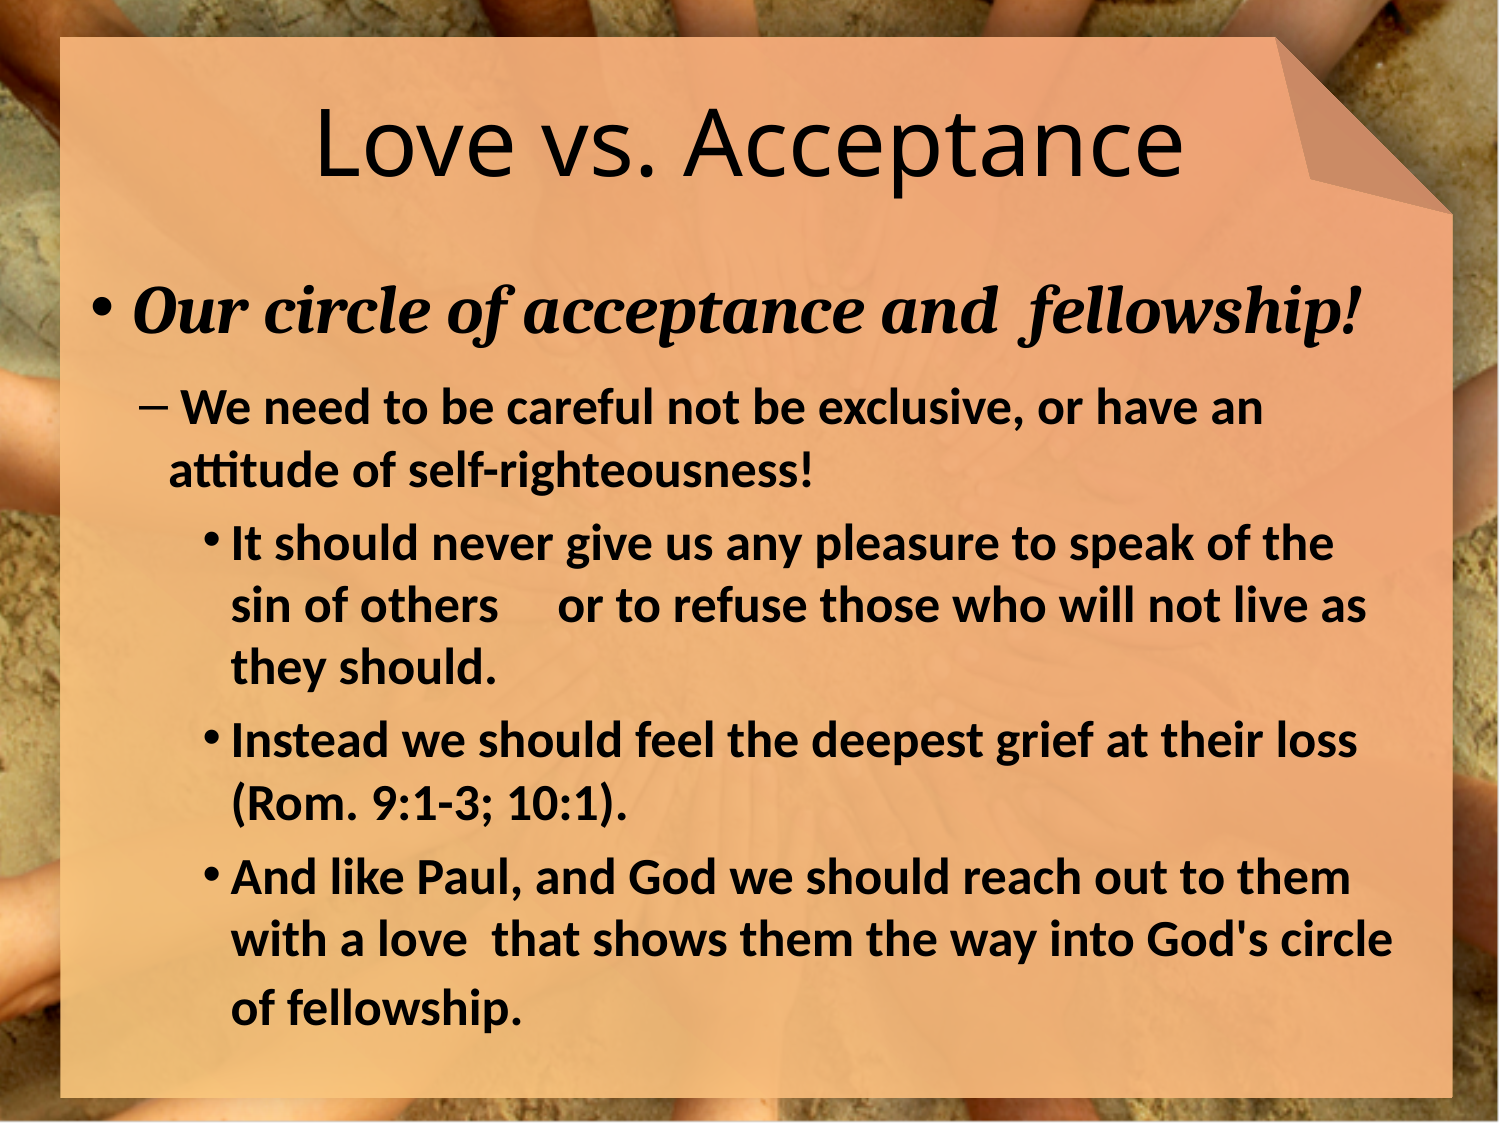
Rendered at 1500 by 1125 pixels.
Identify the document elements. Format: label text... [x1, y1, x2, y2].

list Our circle of acceptance and fellowship! We need to be careful not be exclusive, or have an attitude of self-righteousness! It should never give us any pleasure to speak of the sin of others or to refuse those who will not live as they should. Instead we should feel the deepest grief at their loss (Rom. 9:1-3; 10:1). And like Paul, and God we should reach out to them with a love that shows them the way into God's circle of fellowship. [75, 257, 1425, 1071]
title Love vs. Acceptance [75, 45, 1425, 233]
picture [0, 0, 1500, 1125]
